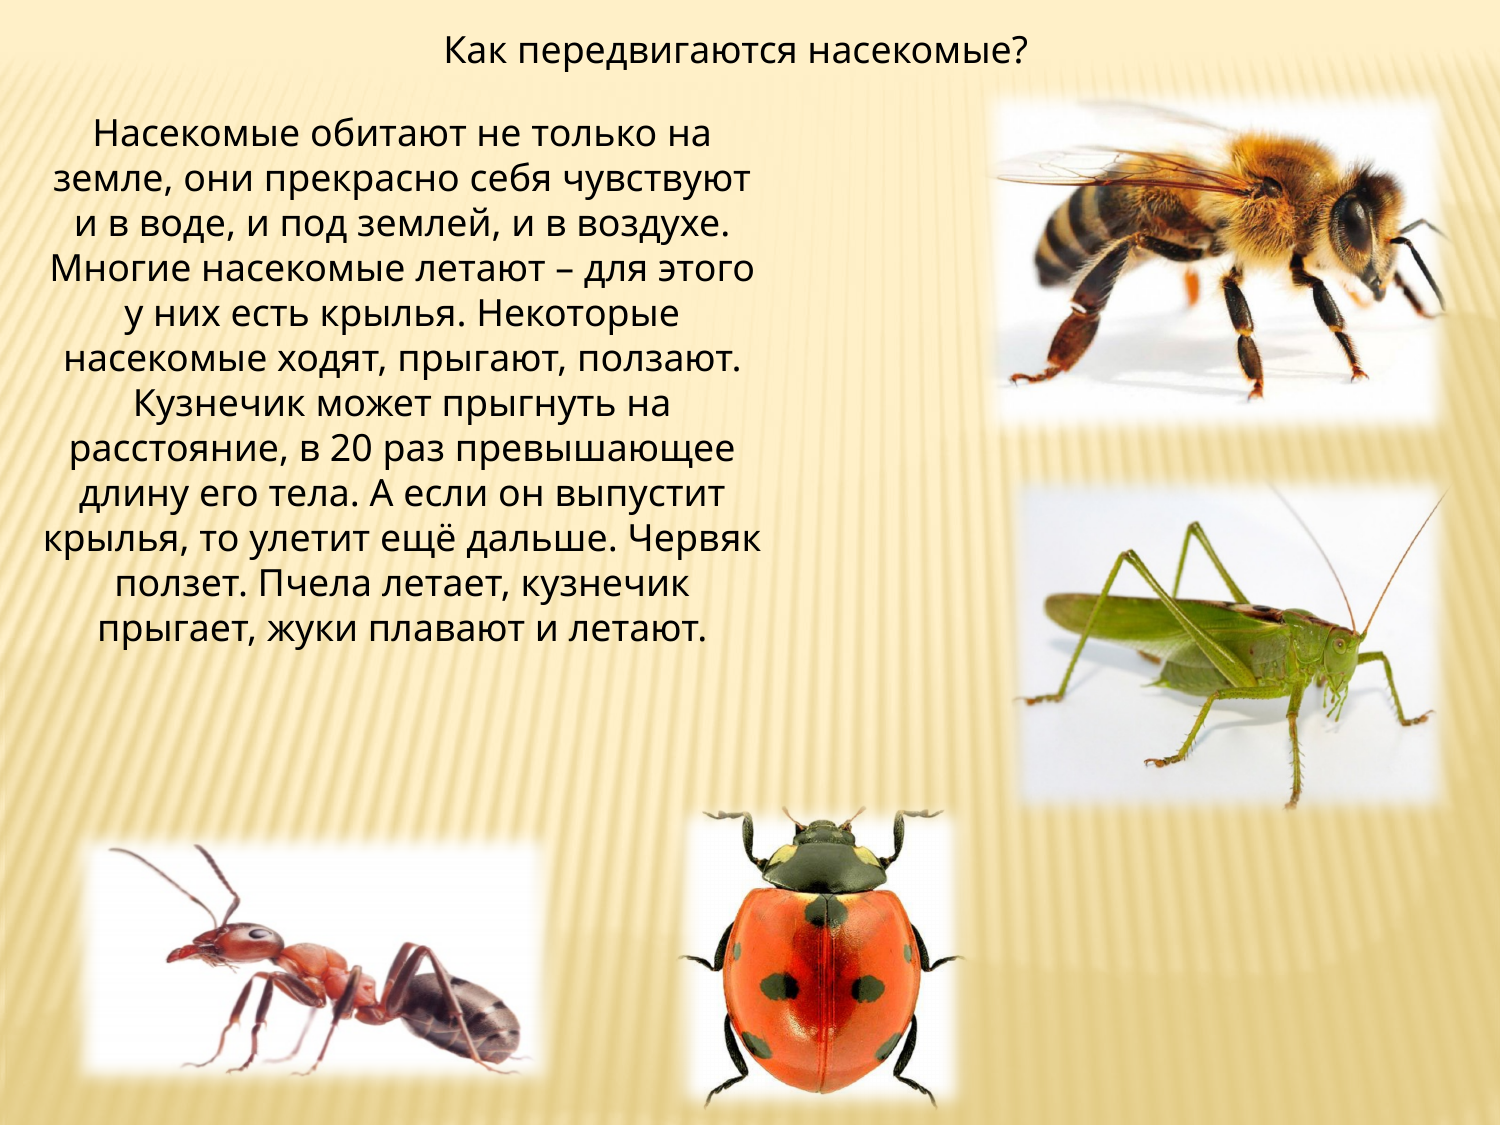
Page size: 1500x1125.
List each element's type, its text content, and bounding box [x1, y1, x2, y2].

picture [667, 798, 975, 1118]
picture [974, 79, 1459, 445]
text_box Как передвигаются насекомые? [428, 19, 1054, 79]
picture [64, 822, 562, 1095]
picture [997, 465, 1459, 823]
text_box Насекомые обитают не только на земле, они прекрасно себя чувствуют и в воде, и под землей, и в воздухе. Многие насекомые летают – для этого у них есть крылья. Некоторые насекомые ходят, прыгают, ползают. Кузнечик может прыгнуть на расстояние, в 20 раз превышающее длину его тела. А если он выпустит крылья, то улетит ещё дальше. Червяк ползет. Пчела летает, кузнечик прыгает, жуки плавают и летают. [27, 101, 778, 657]
